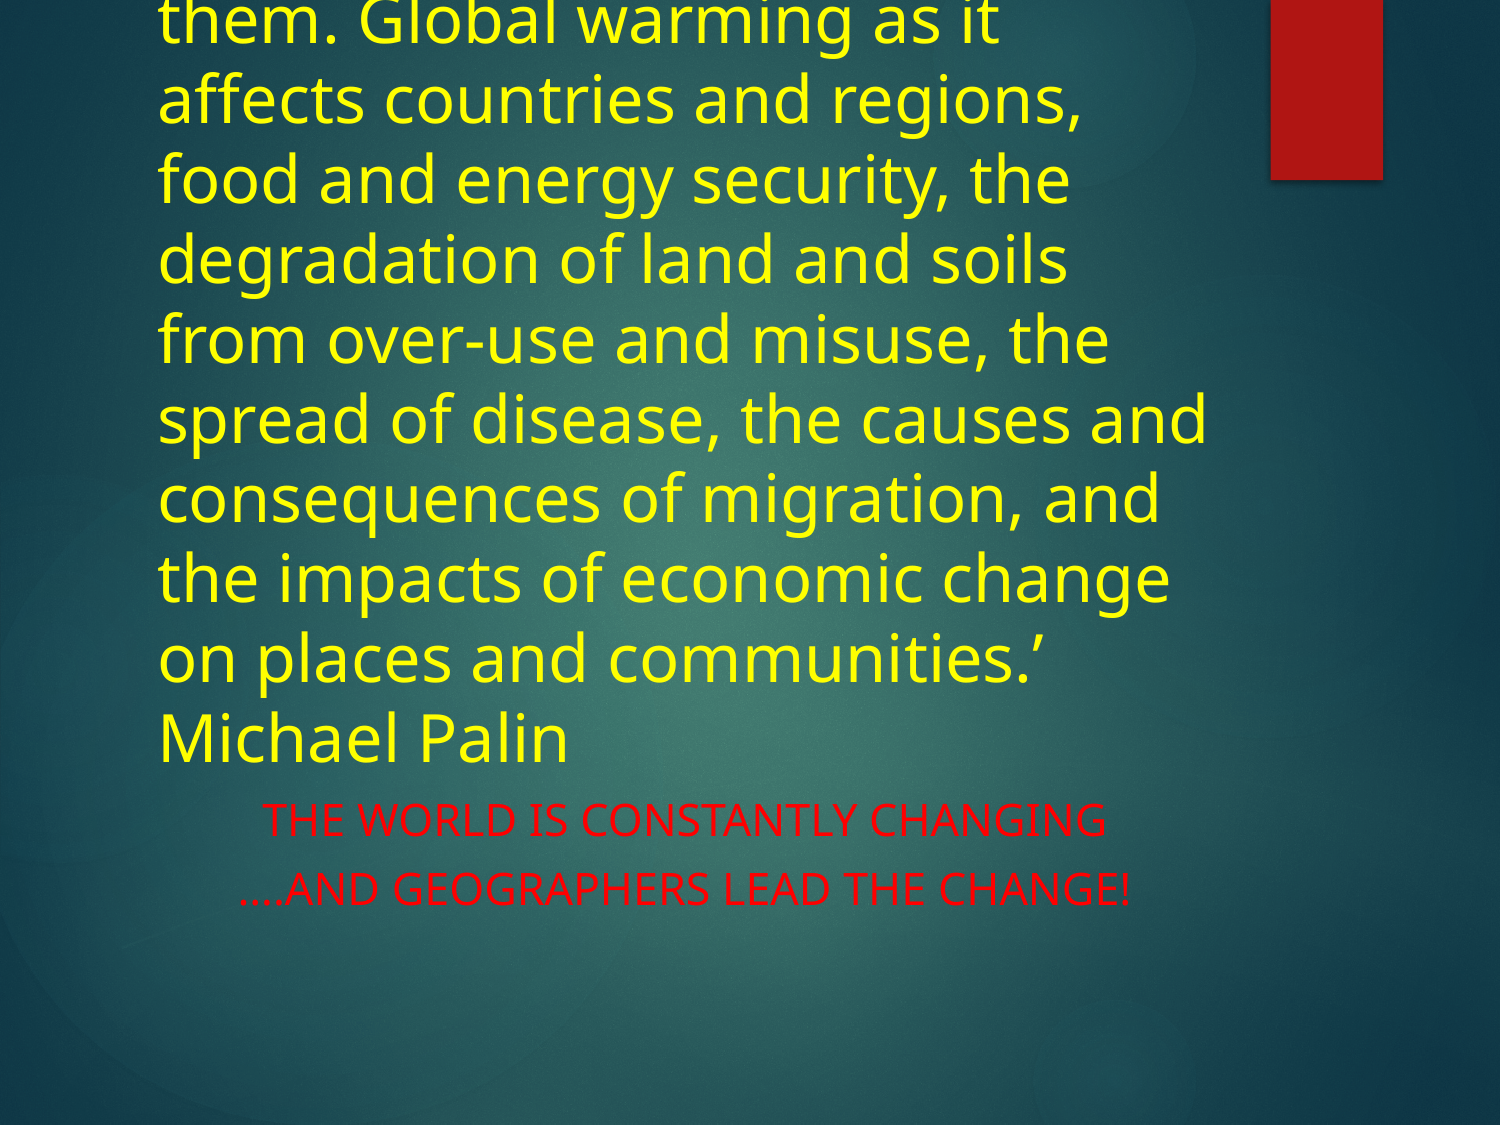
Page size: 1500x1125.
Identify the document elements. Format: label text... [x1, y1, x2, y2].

title ‘So many of the world’s current issues – at a global scale and locally – boil down to geography, and need the geographers of the future to help us understand them. Global warming as it affects countries and regions, food and energy security, the degradation of land and soils from over-use and misuse, the spread of disease, the causes and consequences of migration, and the impacts of economic change on places and communities.’ Michael Palin [142, 237, 1229, 783]
subtitle The world is constantly changing ….and Geographers lead the change! [142, 783, 1229, 925]
